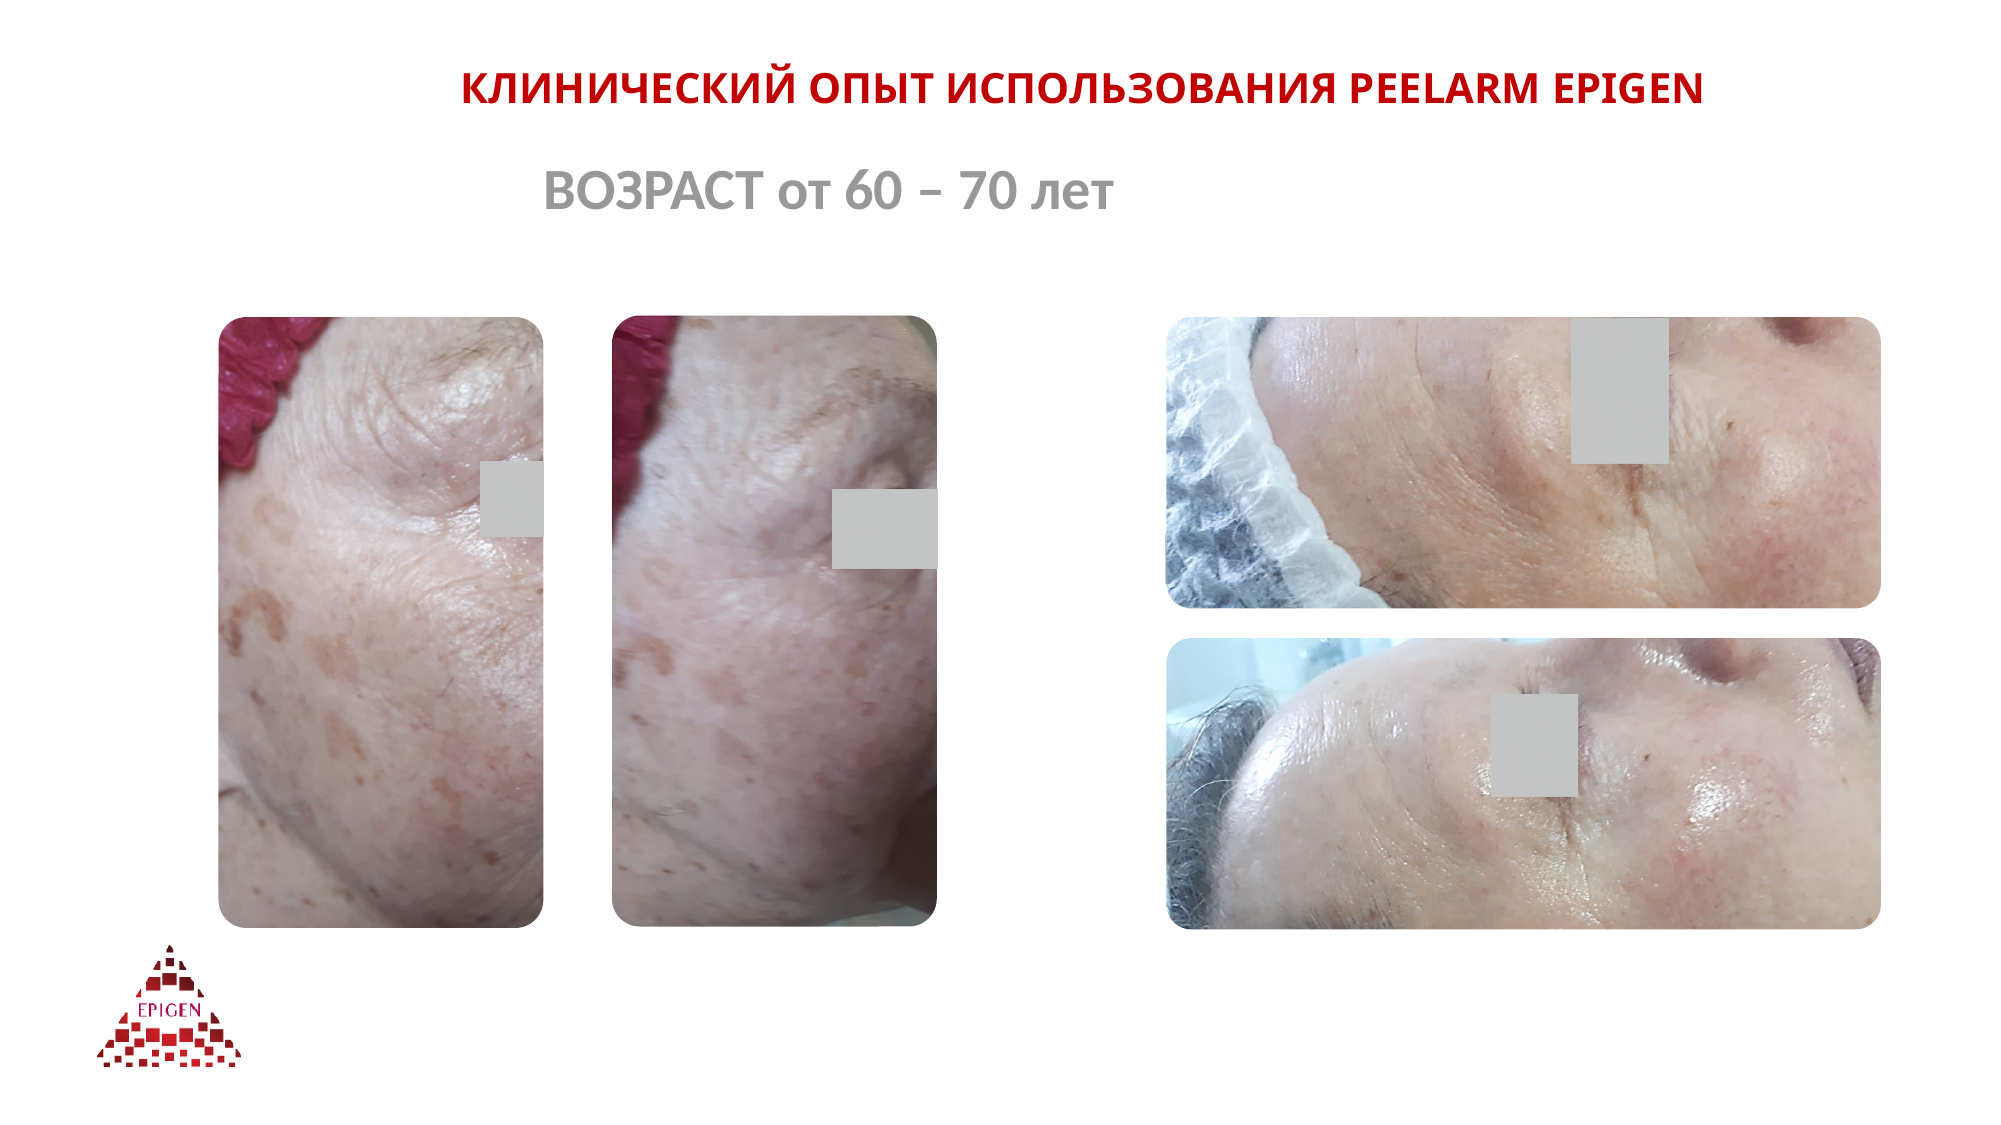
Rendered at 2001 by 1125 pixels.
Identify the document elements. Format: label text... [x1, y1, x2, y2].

picture [611, 315, 939, 927]
text_box ВОЗРАСТ от 60 – 70 лет [536, 143, 1122, 229]
picture [97, 944, 241, 1068]
picture [1164, 316, 1882, 609]
text_box КЛИНИЧЕСКИЙ ОПЫТ ИСПОЛЬЗОВАНИЯ PEELARM EPIGEN [453, 54, 1864, 120]
picture [218, 316, 544, 929]
picture [1166, 637, 1882, 930]
